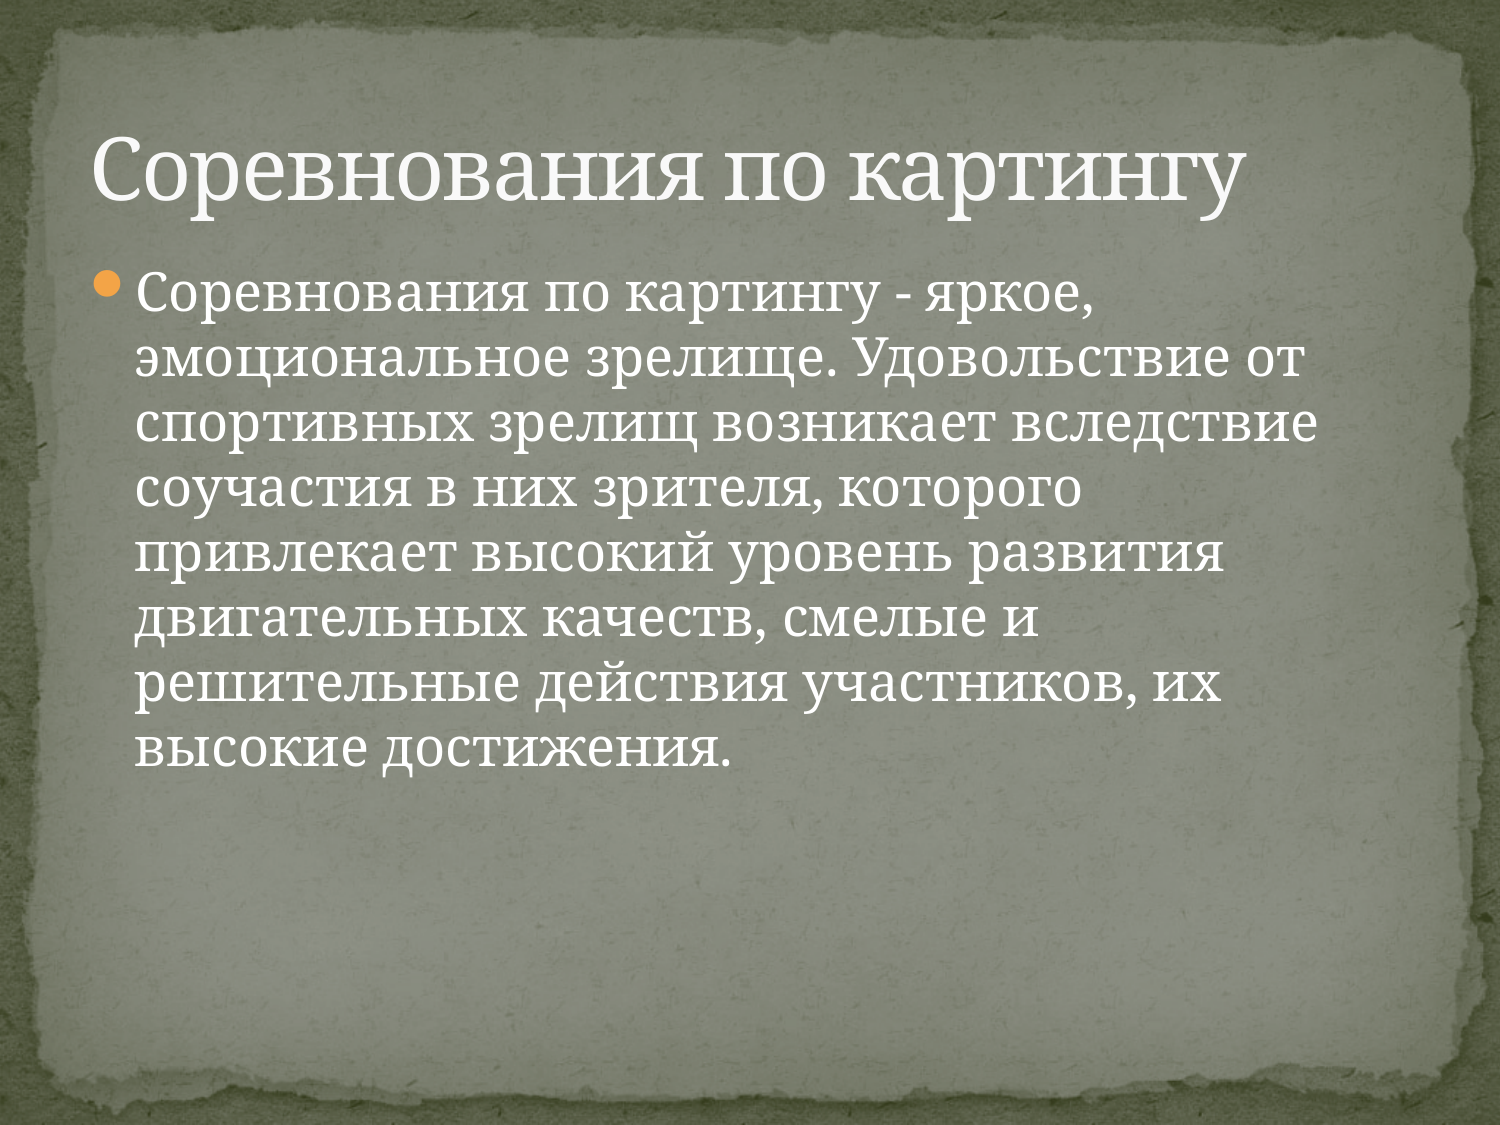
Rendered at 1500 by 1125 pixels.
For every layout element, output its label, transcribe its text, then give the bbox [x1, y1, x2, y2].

list Соревнования по картингу - яркое, эмоциональное зрелище. Удовольствие от спортивных зрелищ возникает вследствие соучастия в них зрителя, которого привлекает высокий уровень развития двигательных качеств, смелые и решительные действия участников, их высокие достижения. [75, 249, 1425, 1000]
title Соревнования по картингу [74, 24, 1425, 225]
